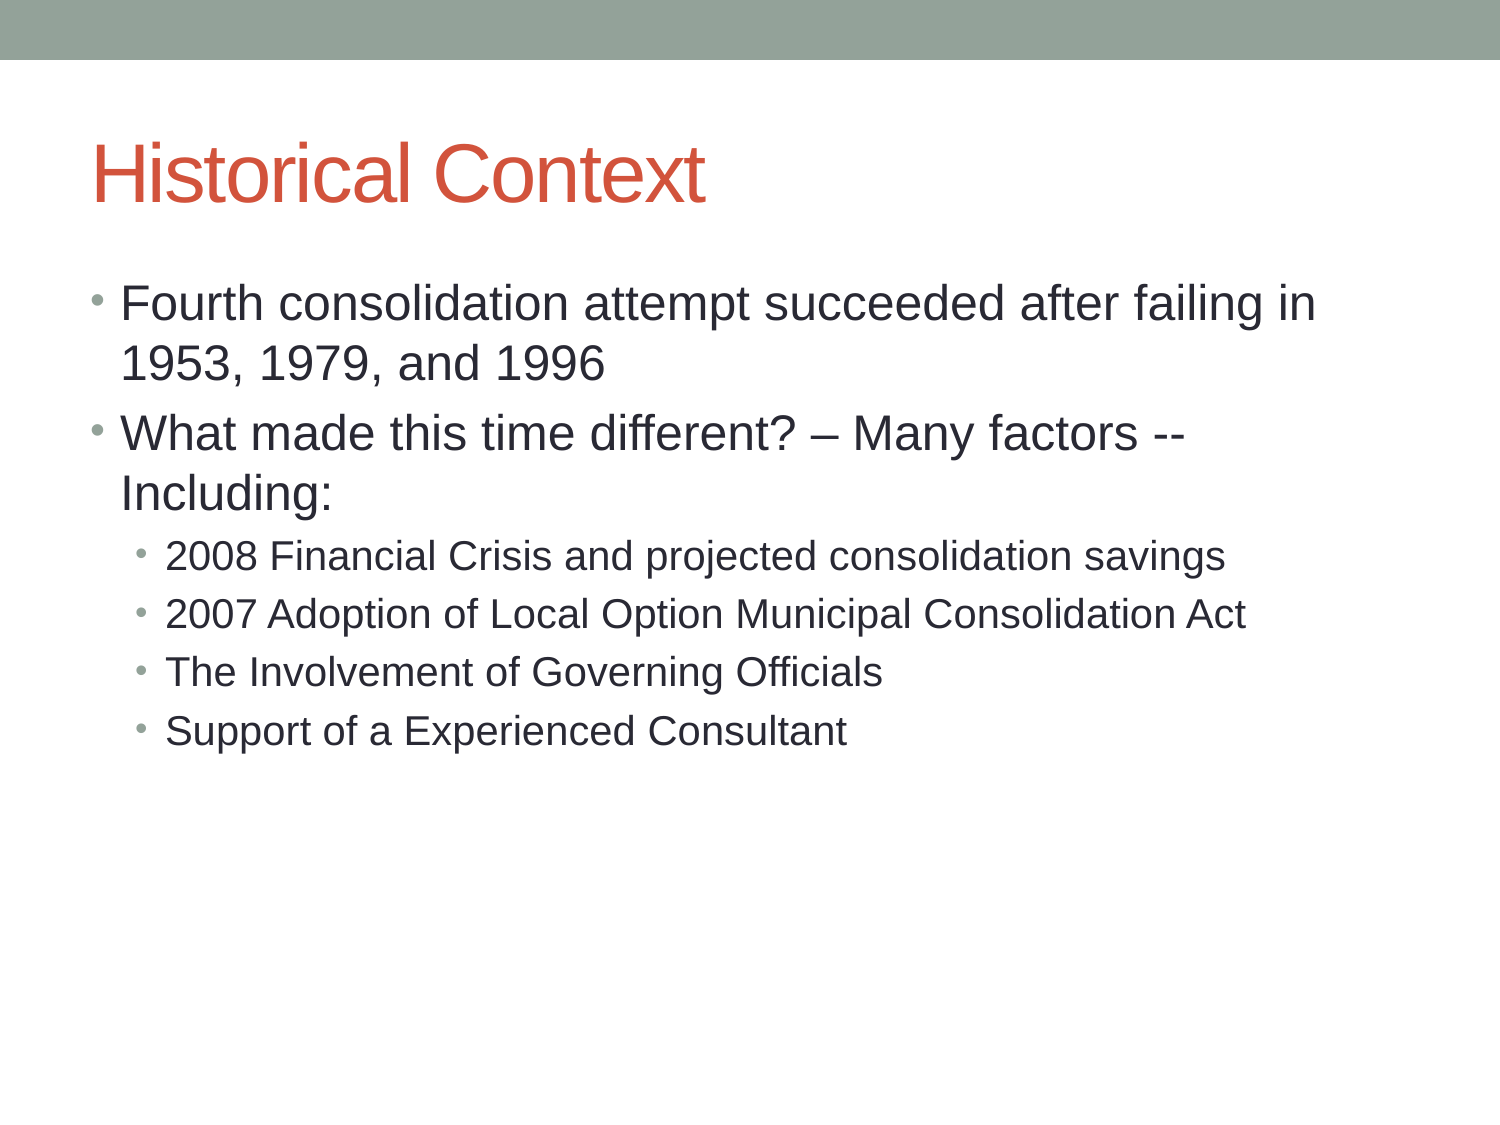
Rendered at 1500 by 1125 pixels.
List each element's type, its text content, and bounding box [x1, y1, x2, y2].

title Historical Context [75, 87, 1425, 250]
list Fourth consolidation attempt succeeded after failing in 1953, 1979, and 1996 What made this time different? – Many factors -- Including: 2008 Financial Crisis and projected consolidation savings 2007 Adoption of Local Option Municipal Consolidation Act The Involvement of Governing Officials Support of a Experienced Consultant [75, 262, 1425, 1063]
